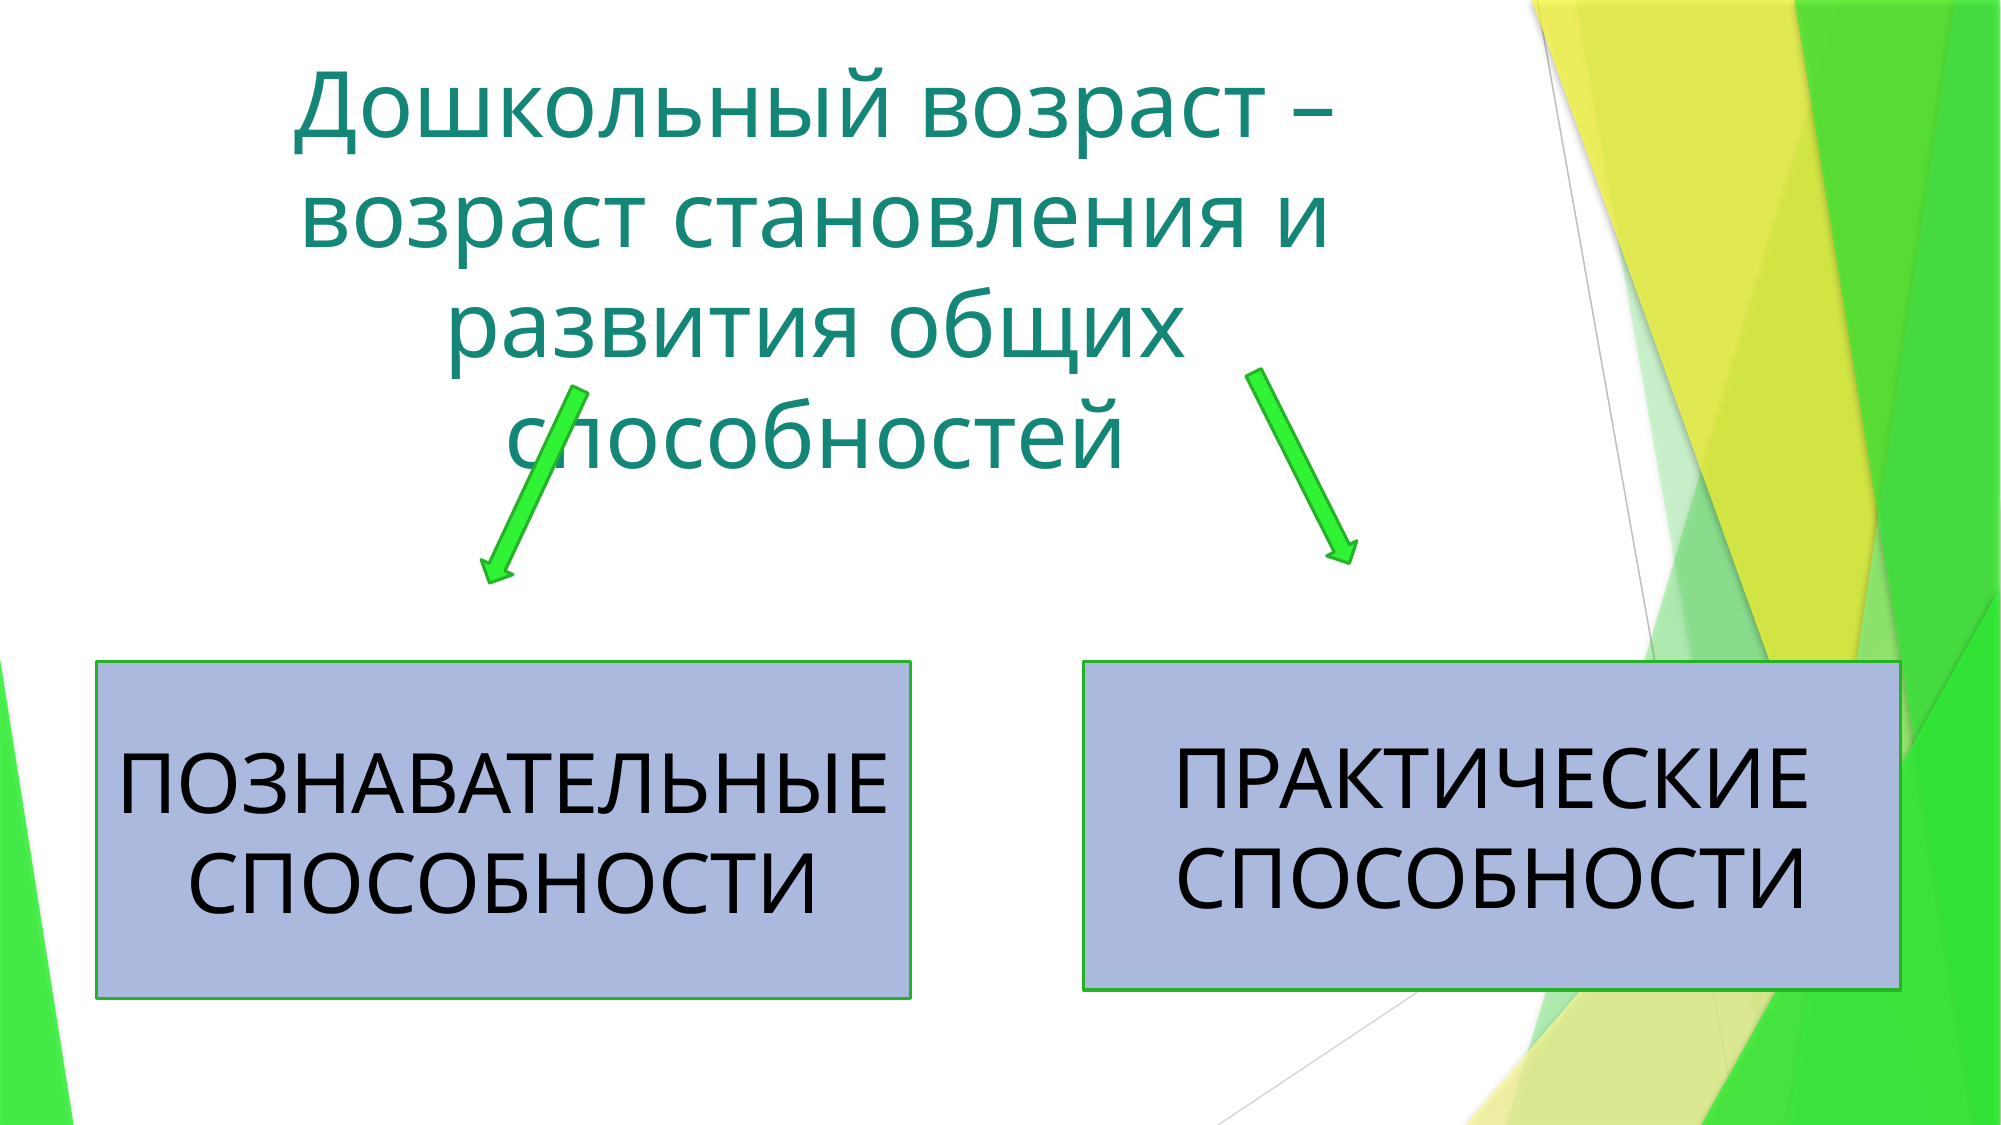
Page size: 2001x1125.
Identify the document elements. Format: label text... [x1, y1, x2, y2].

text_box [479, 384, 590, 585]
title Дошкольный возраст – возраст становления и развития общих способностей [111, 38, 1522, 1070]
text_box ПРАКТИЧЕСКИЕ СПОСОБНОСТИ [1082, 660, 1902, 992]
text_box ПОЗНАВАТЕЛЬНЫЕ СПОСОБНОСТИ [95, 660, 912, 1000]
text_box [1244, 367, 1359, 565]
